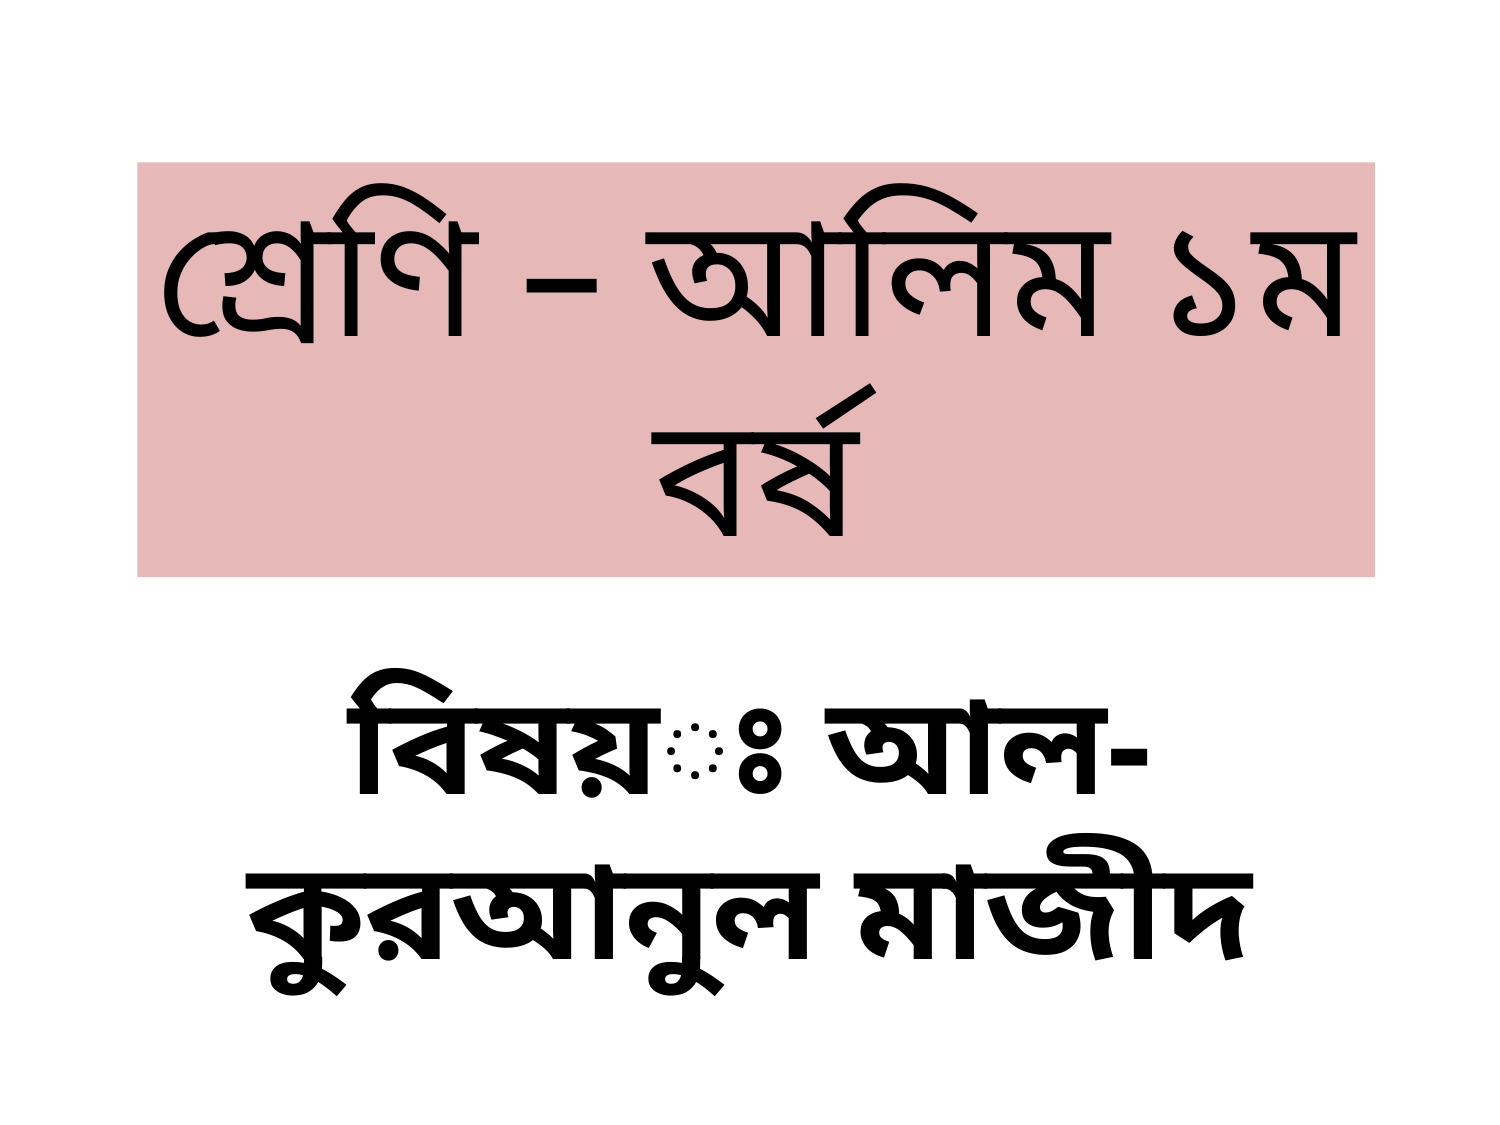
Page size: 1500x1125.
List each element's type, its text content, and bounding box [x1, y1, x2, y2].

text_box বিষয়ঃ আল-কুরআনুল মাজীদ [87, 649, 1413, 995]
text_box শ্রেণি – আলিম ১ম বর্ষ [137, 162, 1375, 578]
